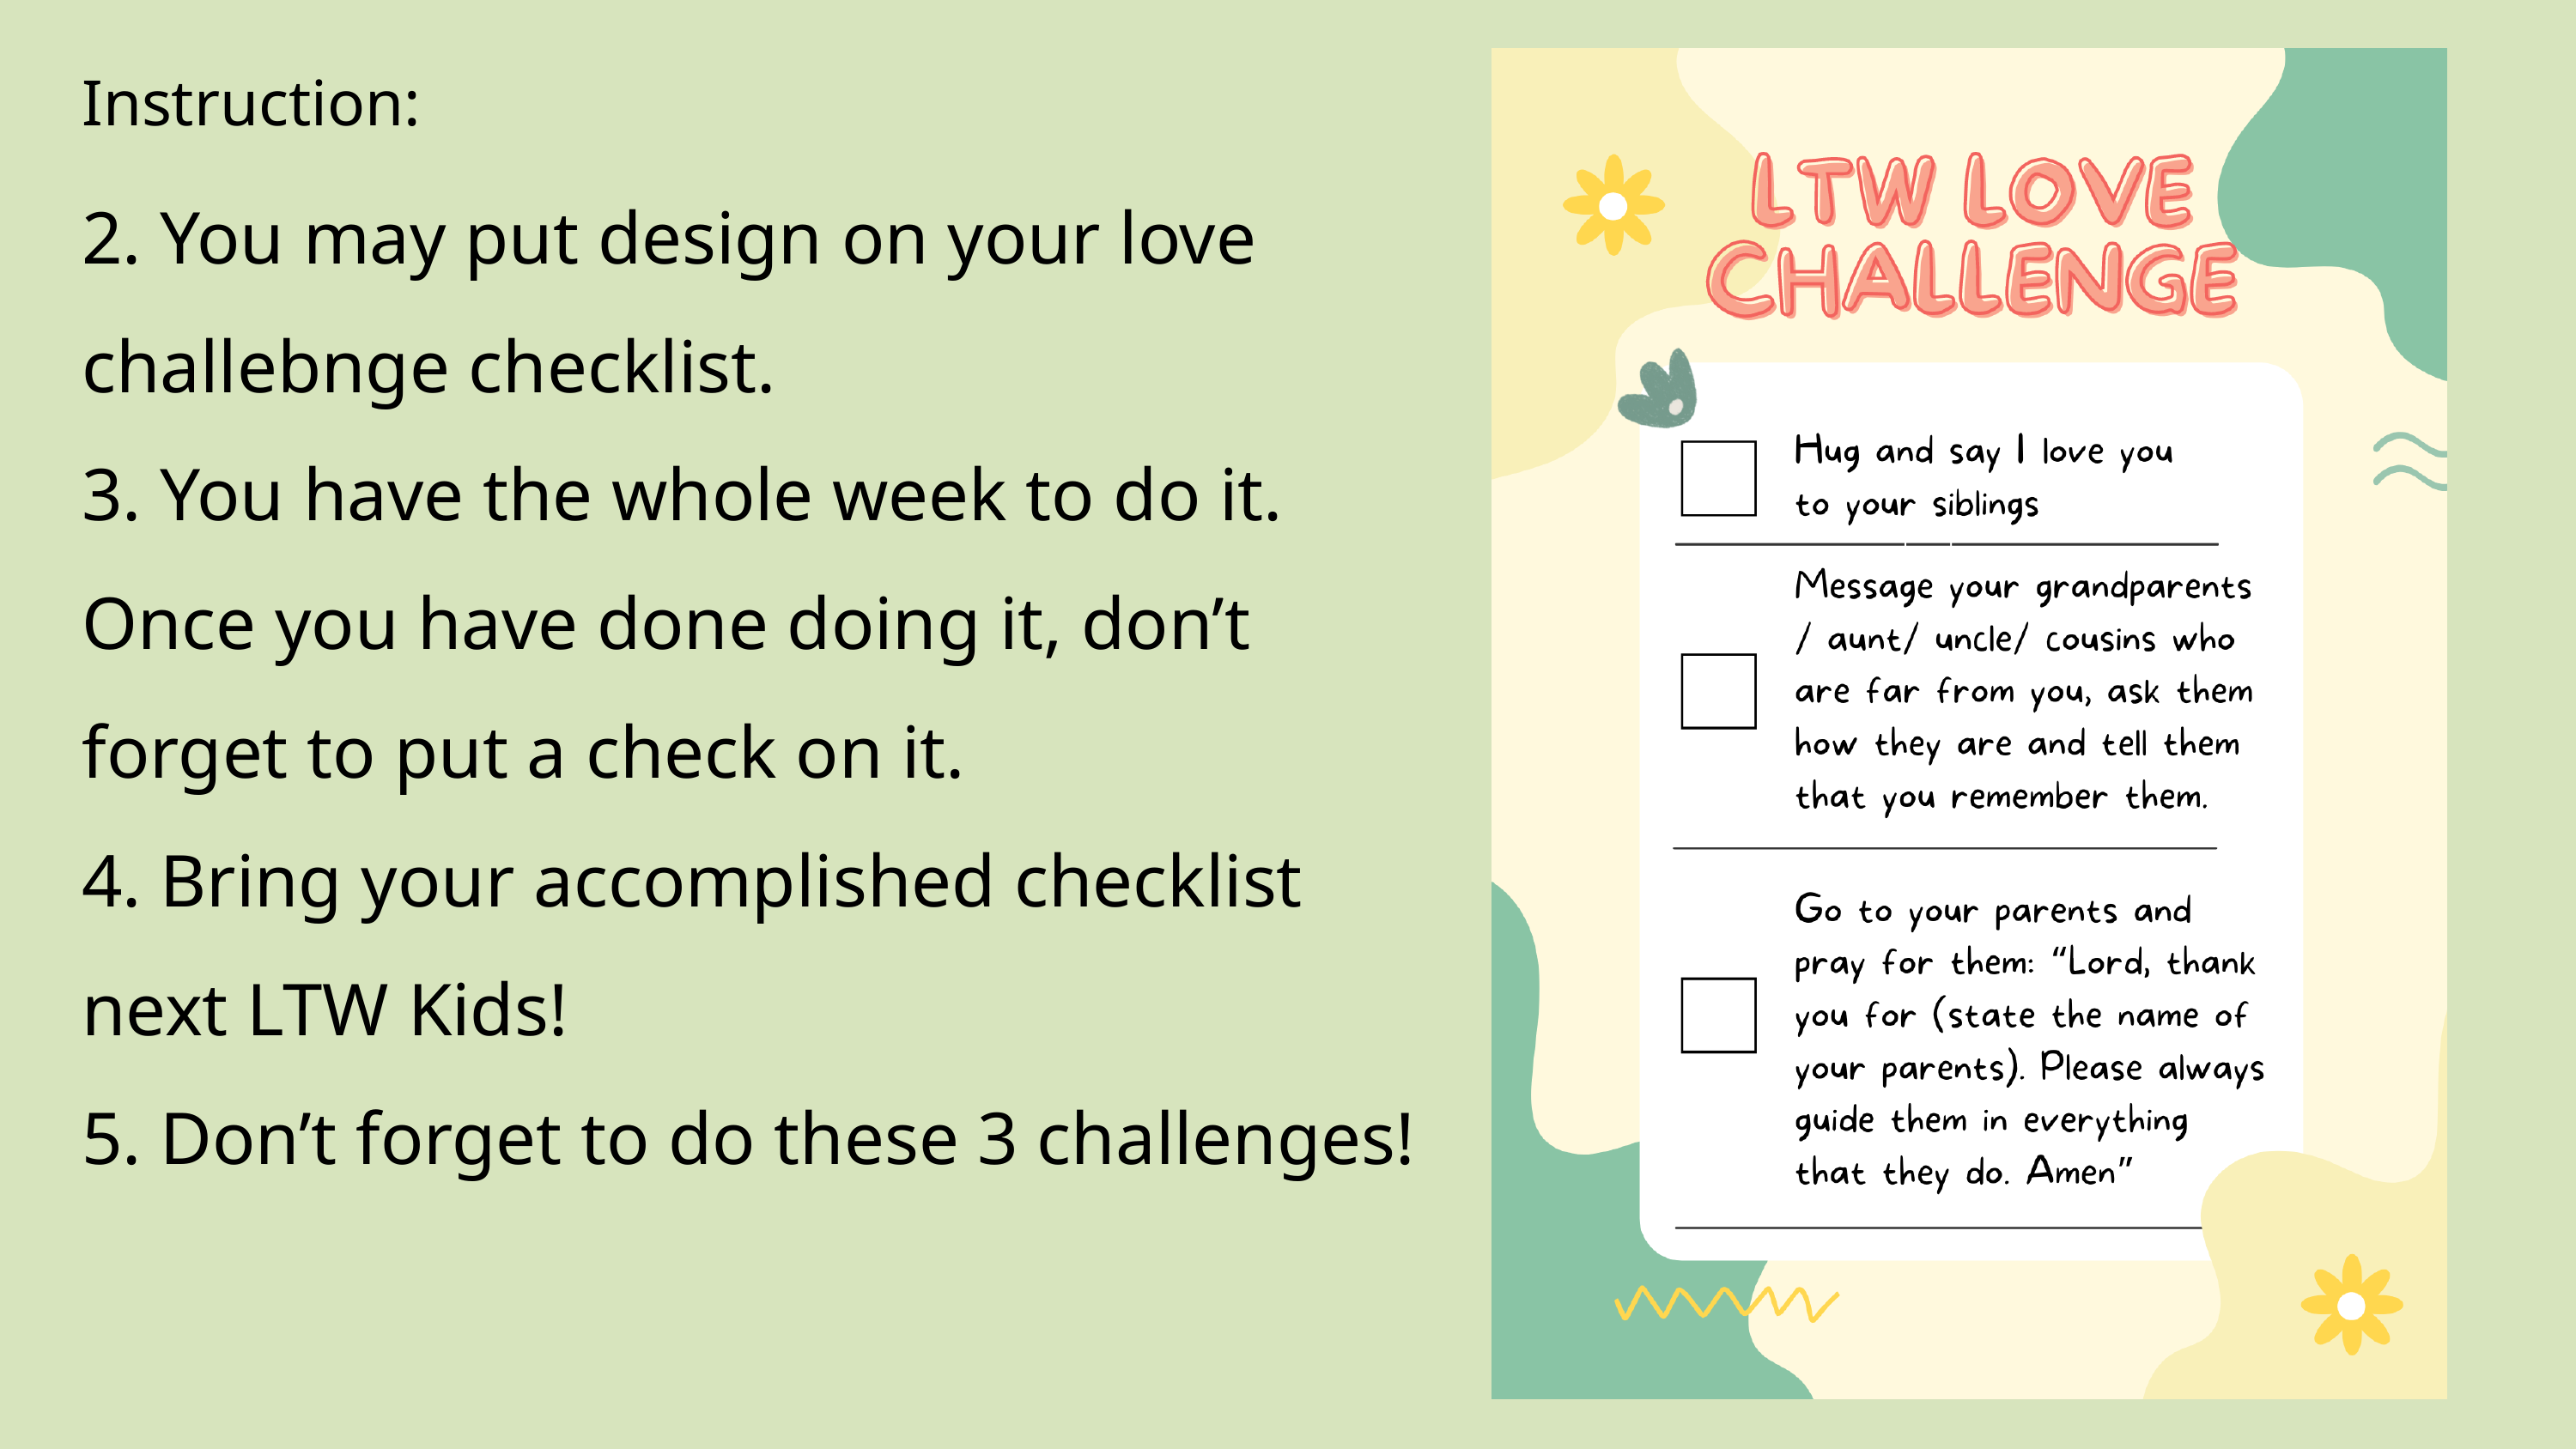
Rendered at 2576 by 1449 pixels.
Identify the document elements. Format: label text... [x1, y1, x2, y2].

text_box 2. You may put design on your love challebnge checklist. 3. You have the whole week to do it. Once you have done doing it, don’t forget to put a check on it. 4. Bring your accomplished checklist next LTW Kids! 5. Don’t forget to do these 3 challenges! [82, 63, 1427, 1179]
picture [1492, 48, 2448, 1399]
